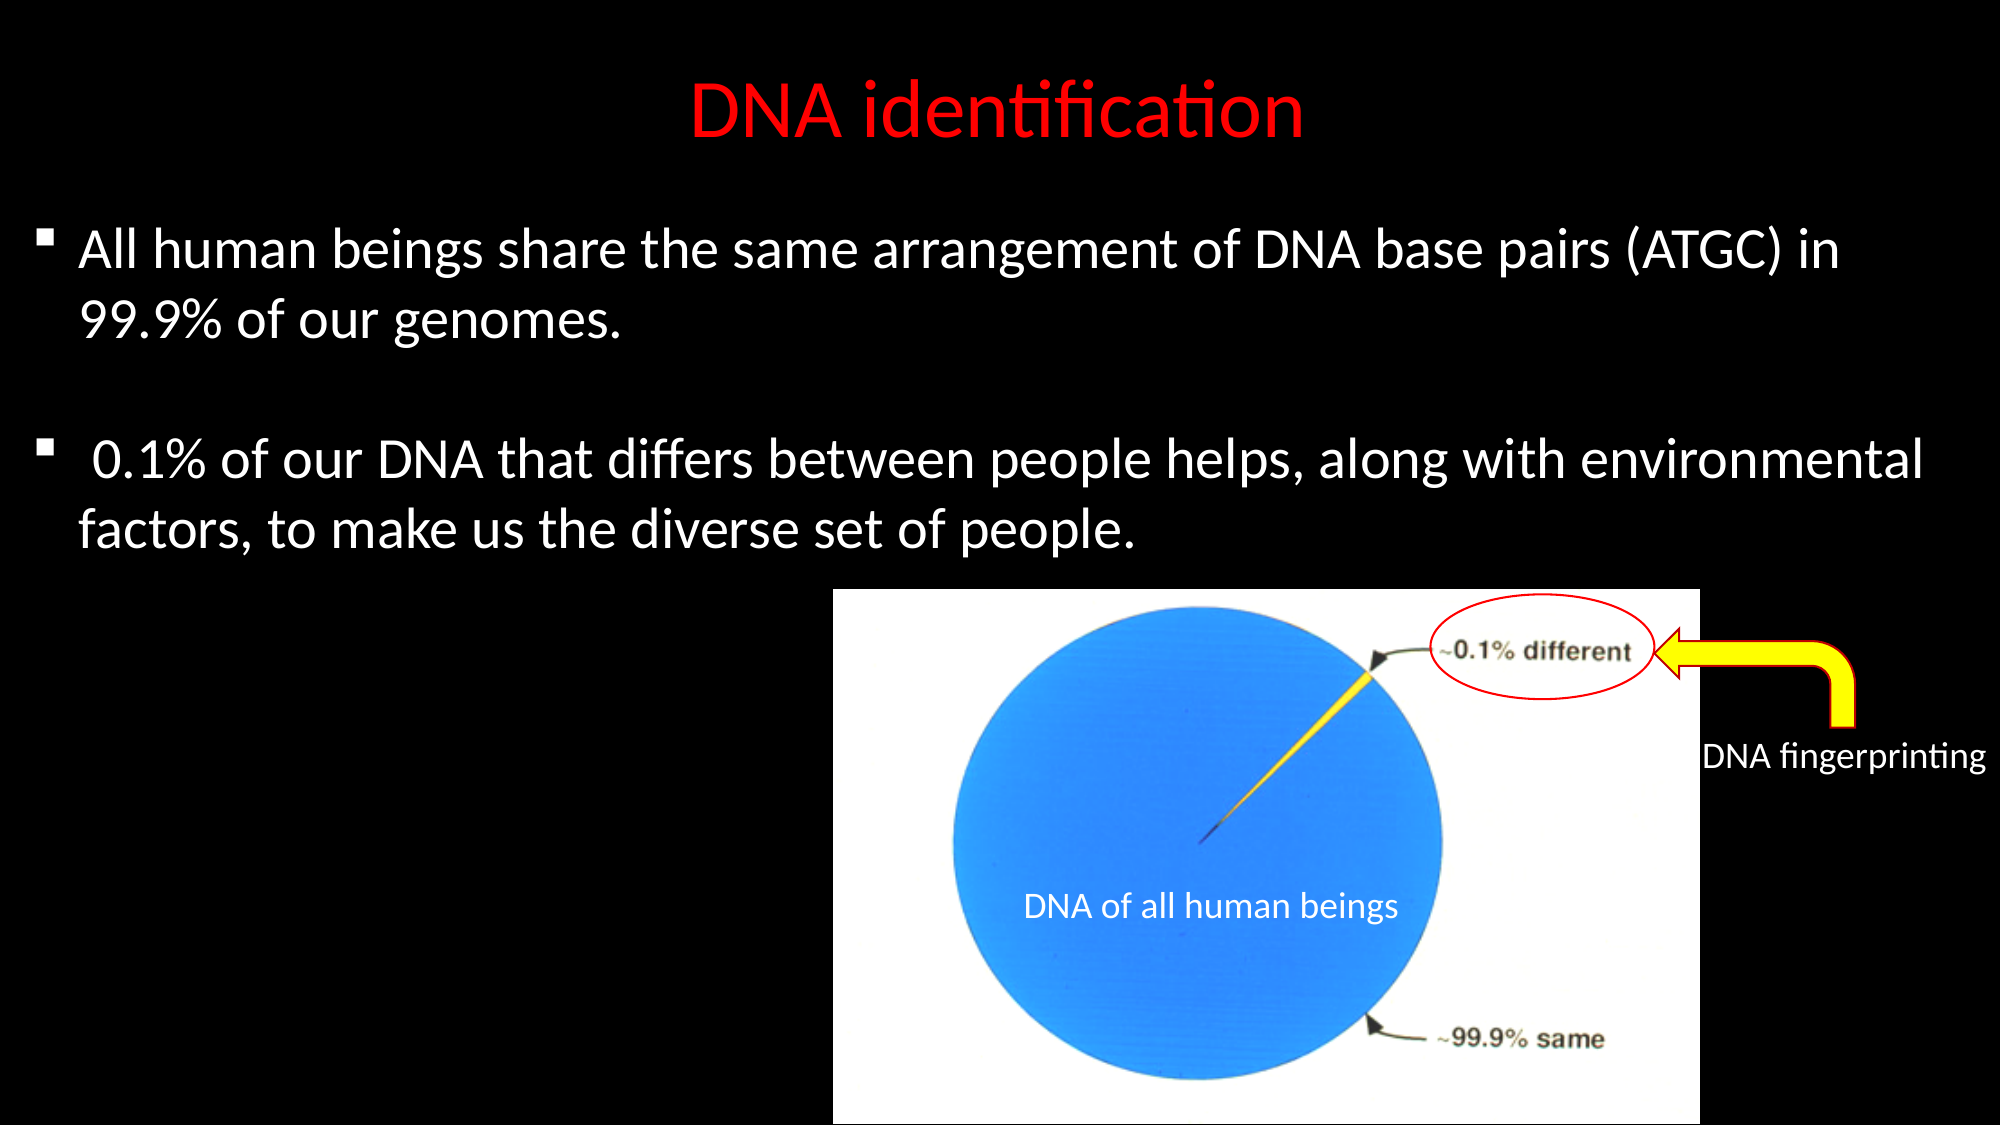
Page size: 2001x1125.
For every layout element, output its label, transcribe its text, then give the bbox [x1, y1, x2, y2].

text_box All human beings share the same arrangement of DNA base pairs (ATGC) in 99.9% of our genomes. 0.1% of our DNA that differs between people helps, along with environmental factors, to make us the diverse set of people. [17, 202, 2000, 568]
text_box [1654, 628, 2000, 785]
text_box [833, 589, 1700, 1124]
text_box DNA identification [674, 46, 1323, 162]
